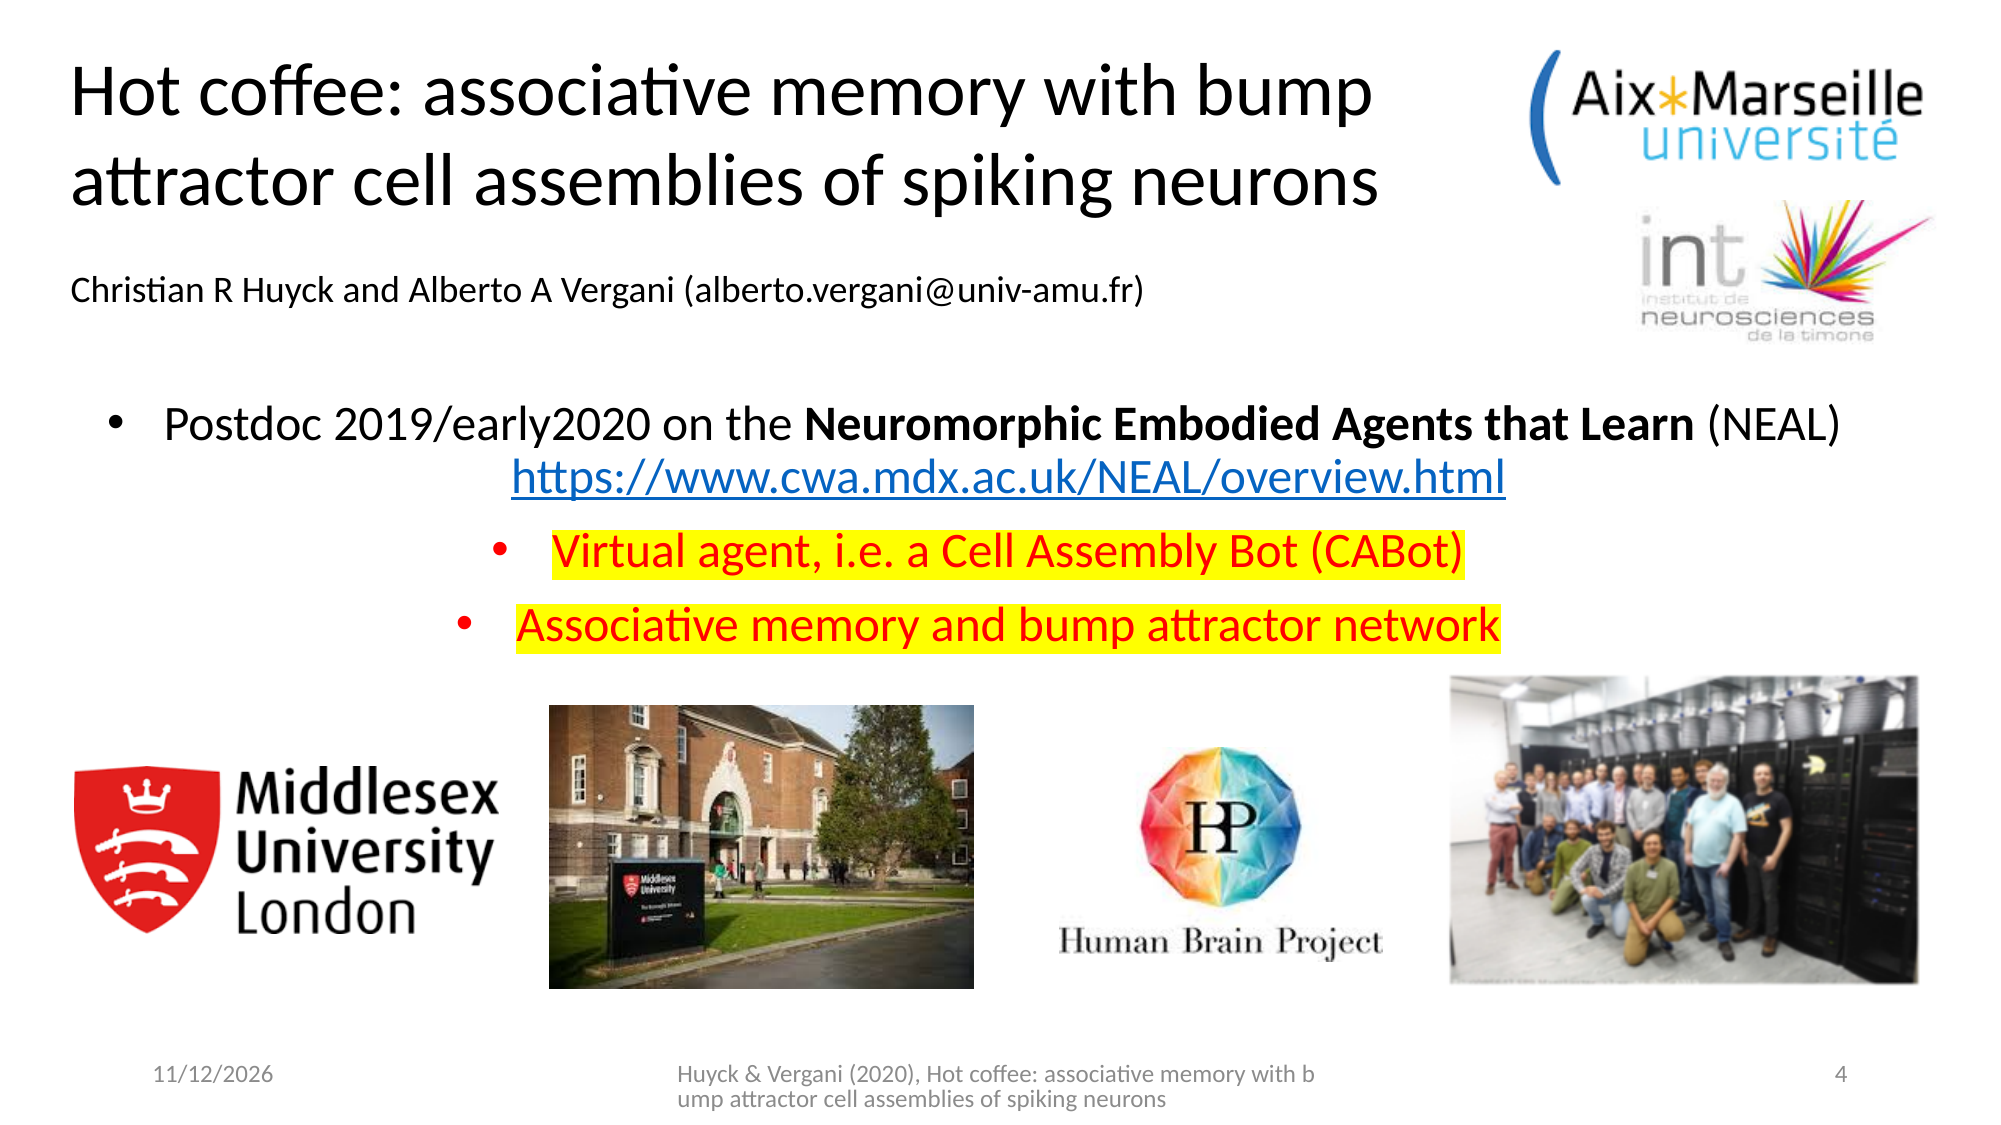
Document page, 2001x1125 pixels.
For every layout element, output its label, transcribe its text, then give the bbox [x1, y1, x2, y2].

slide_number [137, 1042, 588, 1103]
picture [74, 766, 499, 935]
footer Huyck & Vergani (2020), Hot coffee: associative memory with bump attractor cell assemblies of spiking neurons [662, 1042, 1338, 1103]
subtitle Postdoc 2019/early2020 on the Neuromorphic Embodied Agents that Learn (NEAL) https://www.cwa.mdx.ac.uk/NEAL/overview.html Virtual agent, i.e. a Cell Assembly Bot (CABot) Associative memory and bump attractor network [39, 389, 1922, 662]
picture [1520, 41, 1966, 379]
picture [1059, 747, 1383, 962]
picture [1445, 669, 1926, 989]
text_box Hot coffee: associative memory with bump attractor cell assemblies of spiking neurons Christian R Huyck and Alberto A Vergani (alberto.vergani@univ-amu.fr) [55, 32, 1525, 363]
picture [549, 705, 974, 989]
slide_number 4 [1412, 1042, 1863, 1103]
